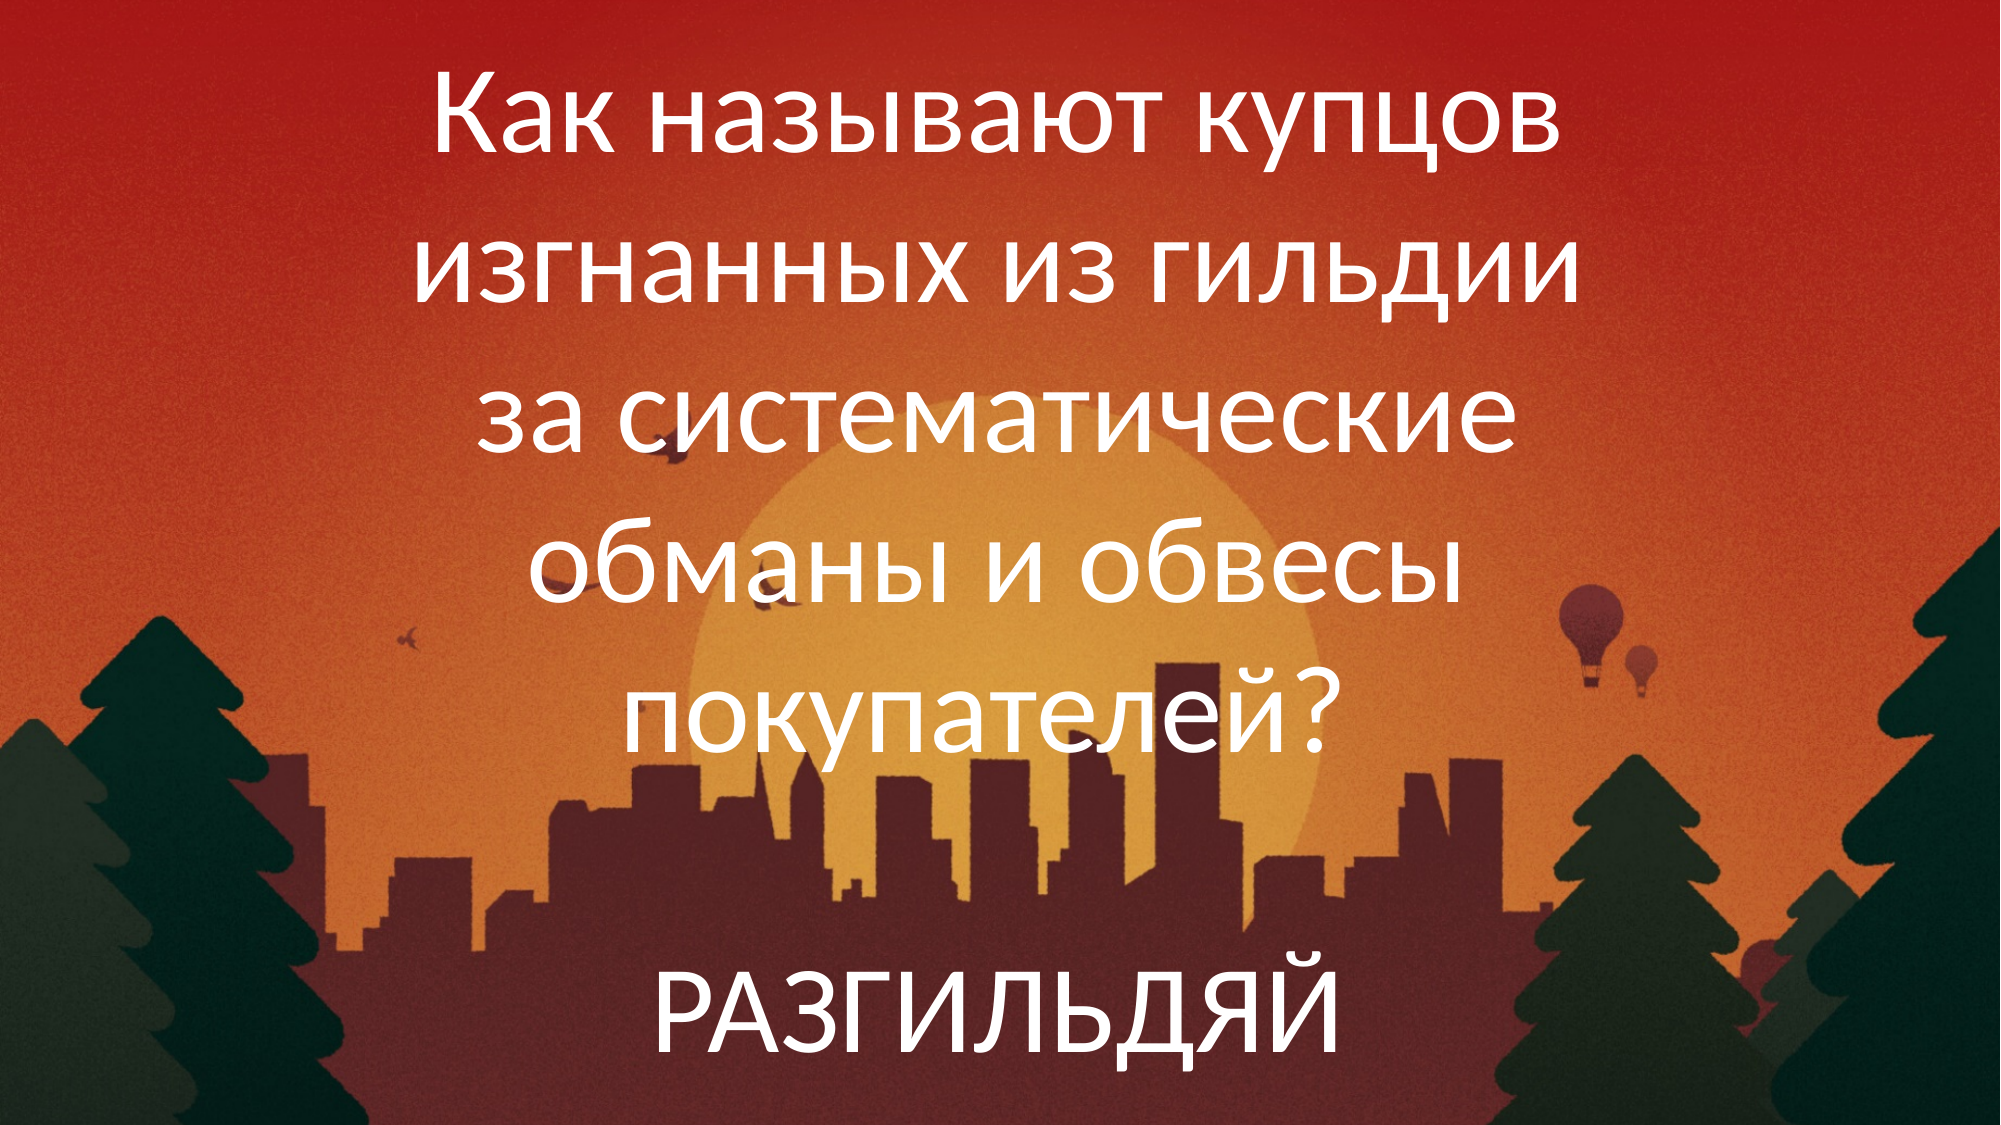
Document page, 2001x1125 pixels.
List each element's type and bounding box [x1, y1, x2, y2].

list [0, 0, 2000, 1125]
